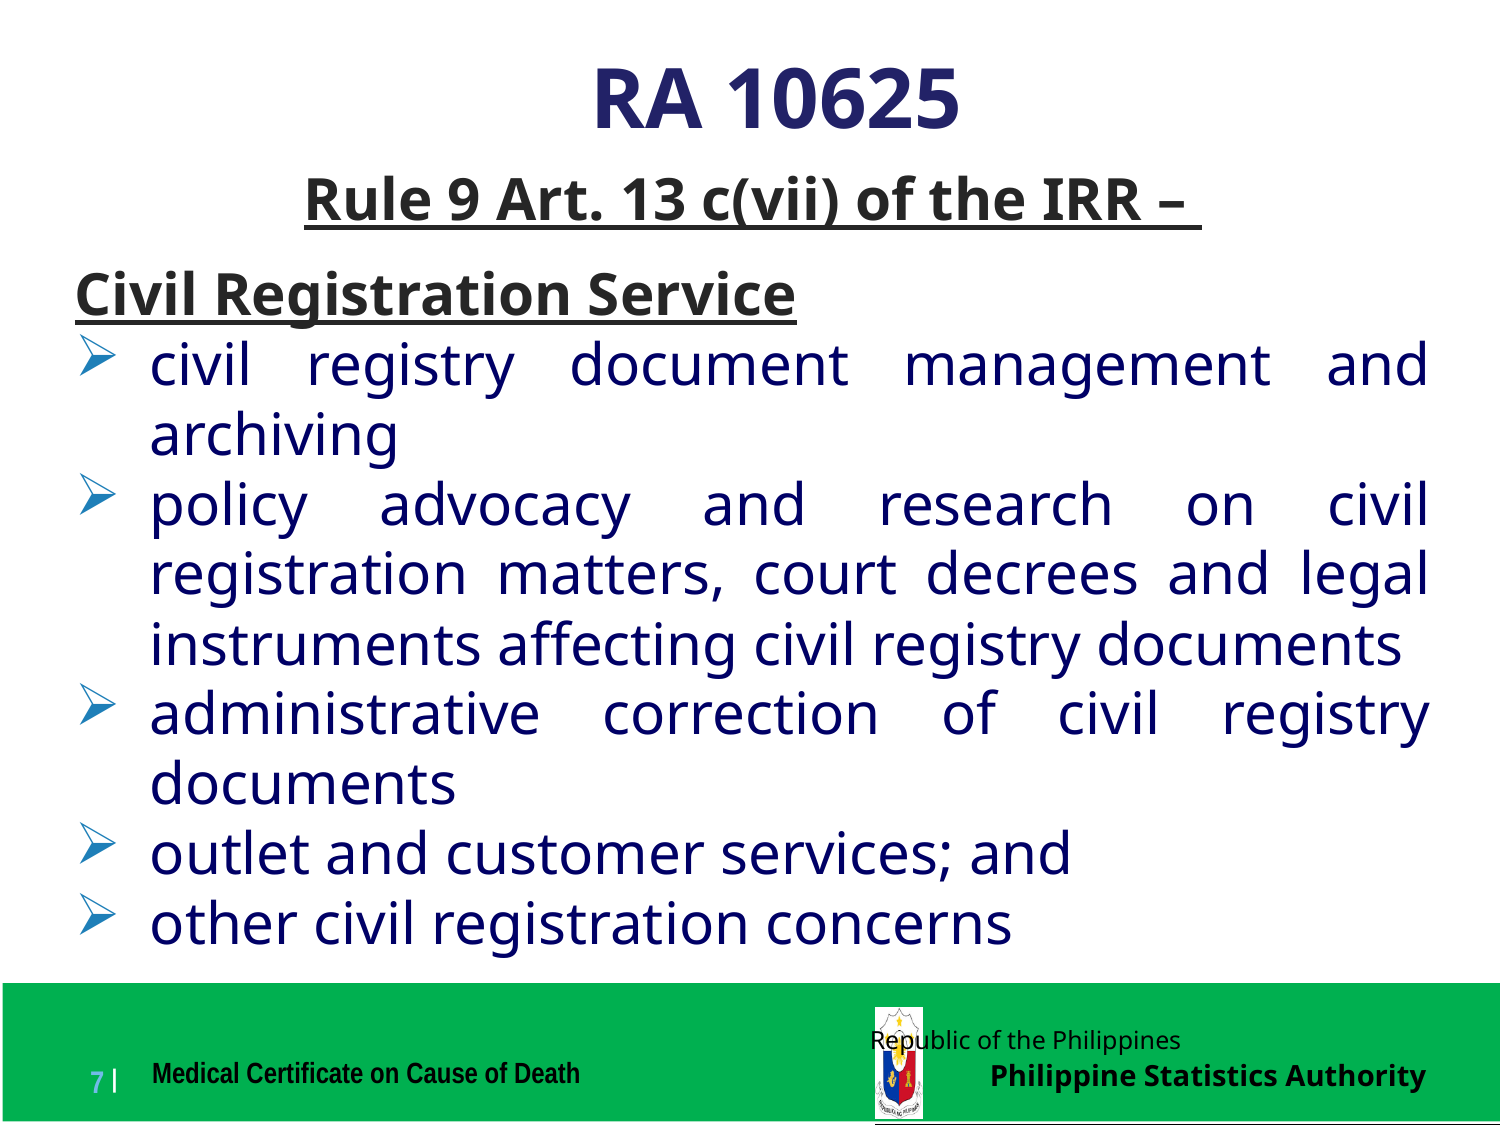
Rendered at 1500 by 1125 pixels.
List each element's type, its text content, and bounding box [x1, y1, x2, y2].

text_box RA 10625 [187, 37, 1365, 129]
list Rule 9 Art. 13 c(vii) of the IRR – Civil Registration Service civil registry document management and archiving policy advocacy and research on civil registration matters, court decrees and legal instruments affecting civil registry documents administrative correction of civil registry documents outlet and customer services; and other civil registration concerns [45, 162, 1431, 1050]
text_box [874, 1007, 1500, 1125]
